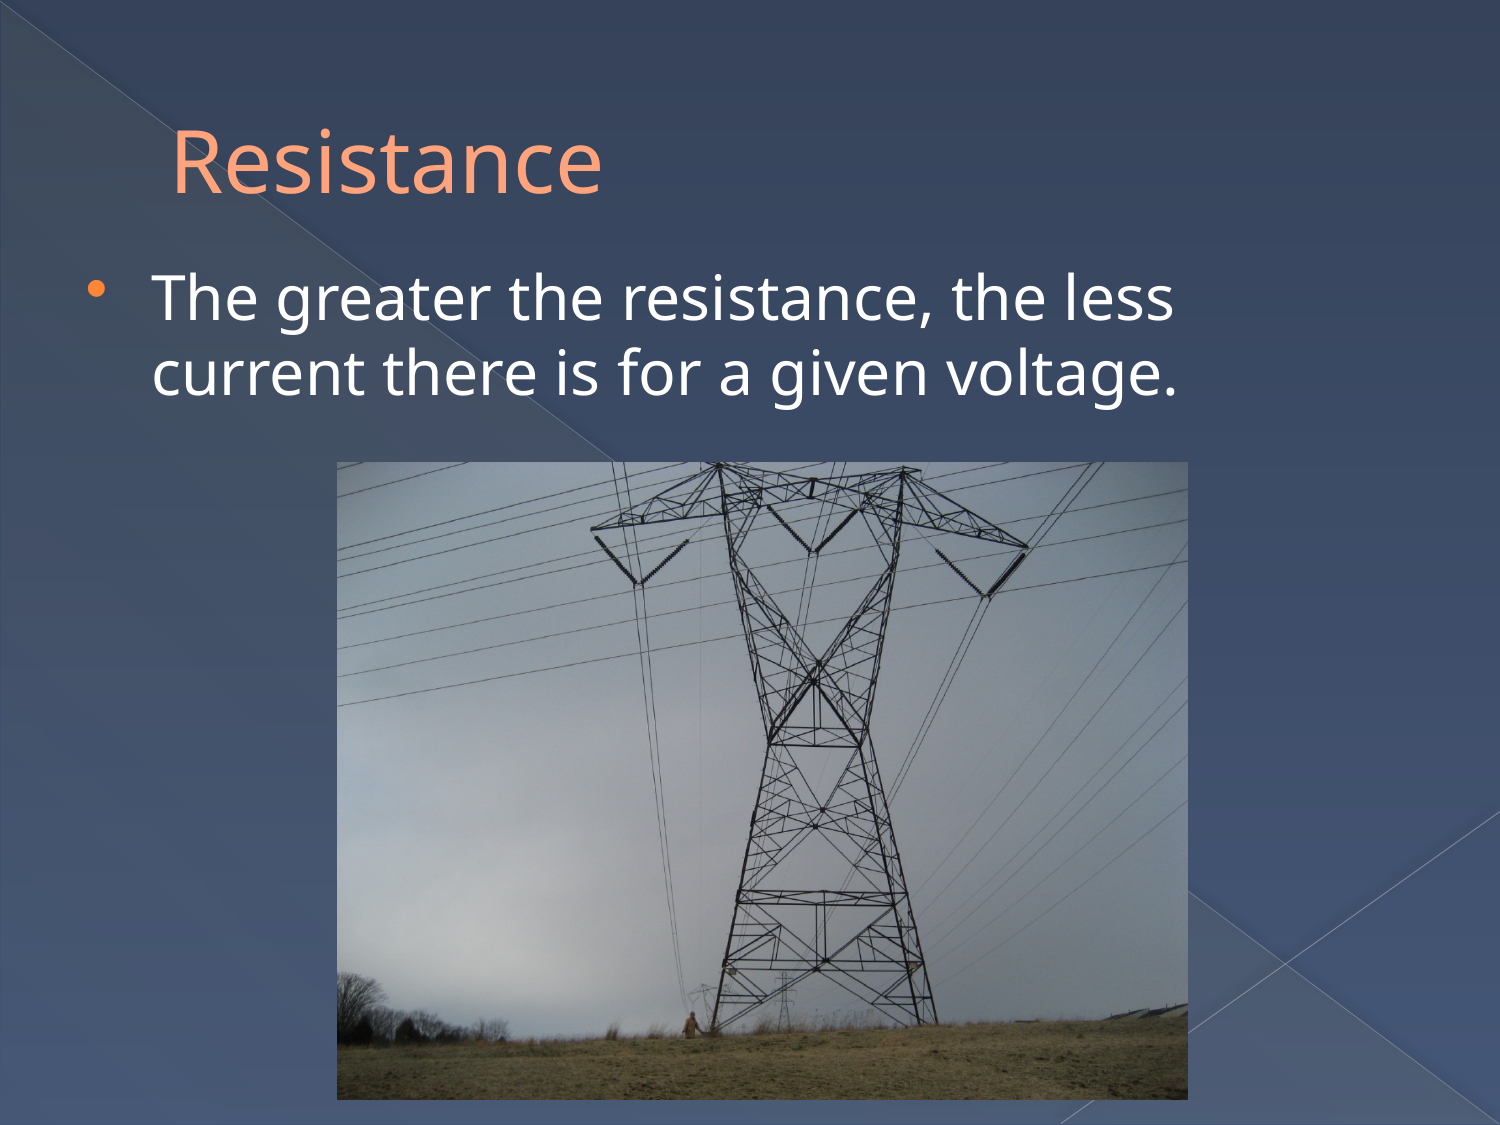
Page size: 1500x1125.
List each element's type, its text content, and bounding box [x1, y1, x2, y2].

picture [337, 462, 1188, 1101]
title Resistance [75, 43, 1425, 274]
list The greater the resistance, the less current there is for a given voltage. [62, 249, 1413, 1000]
